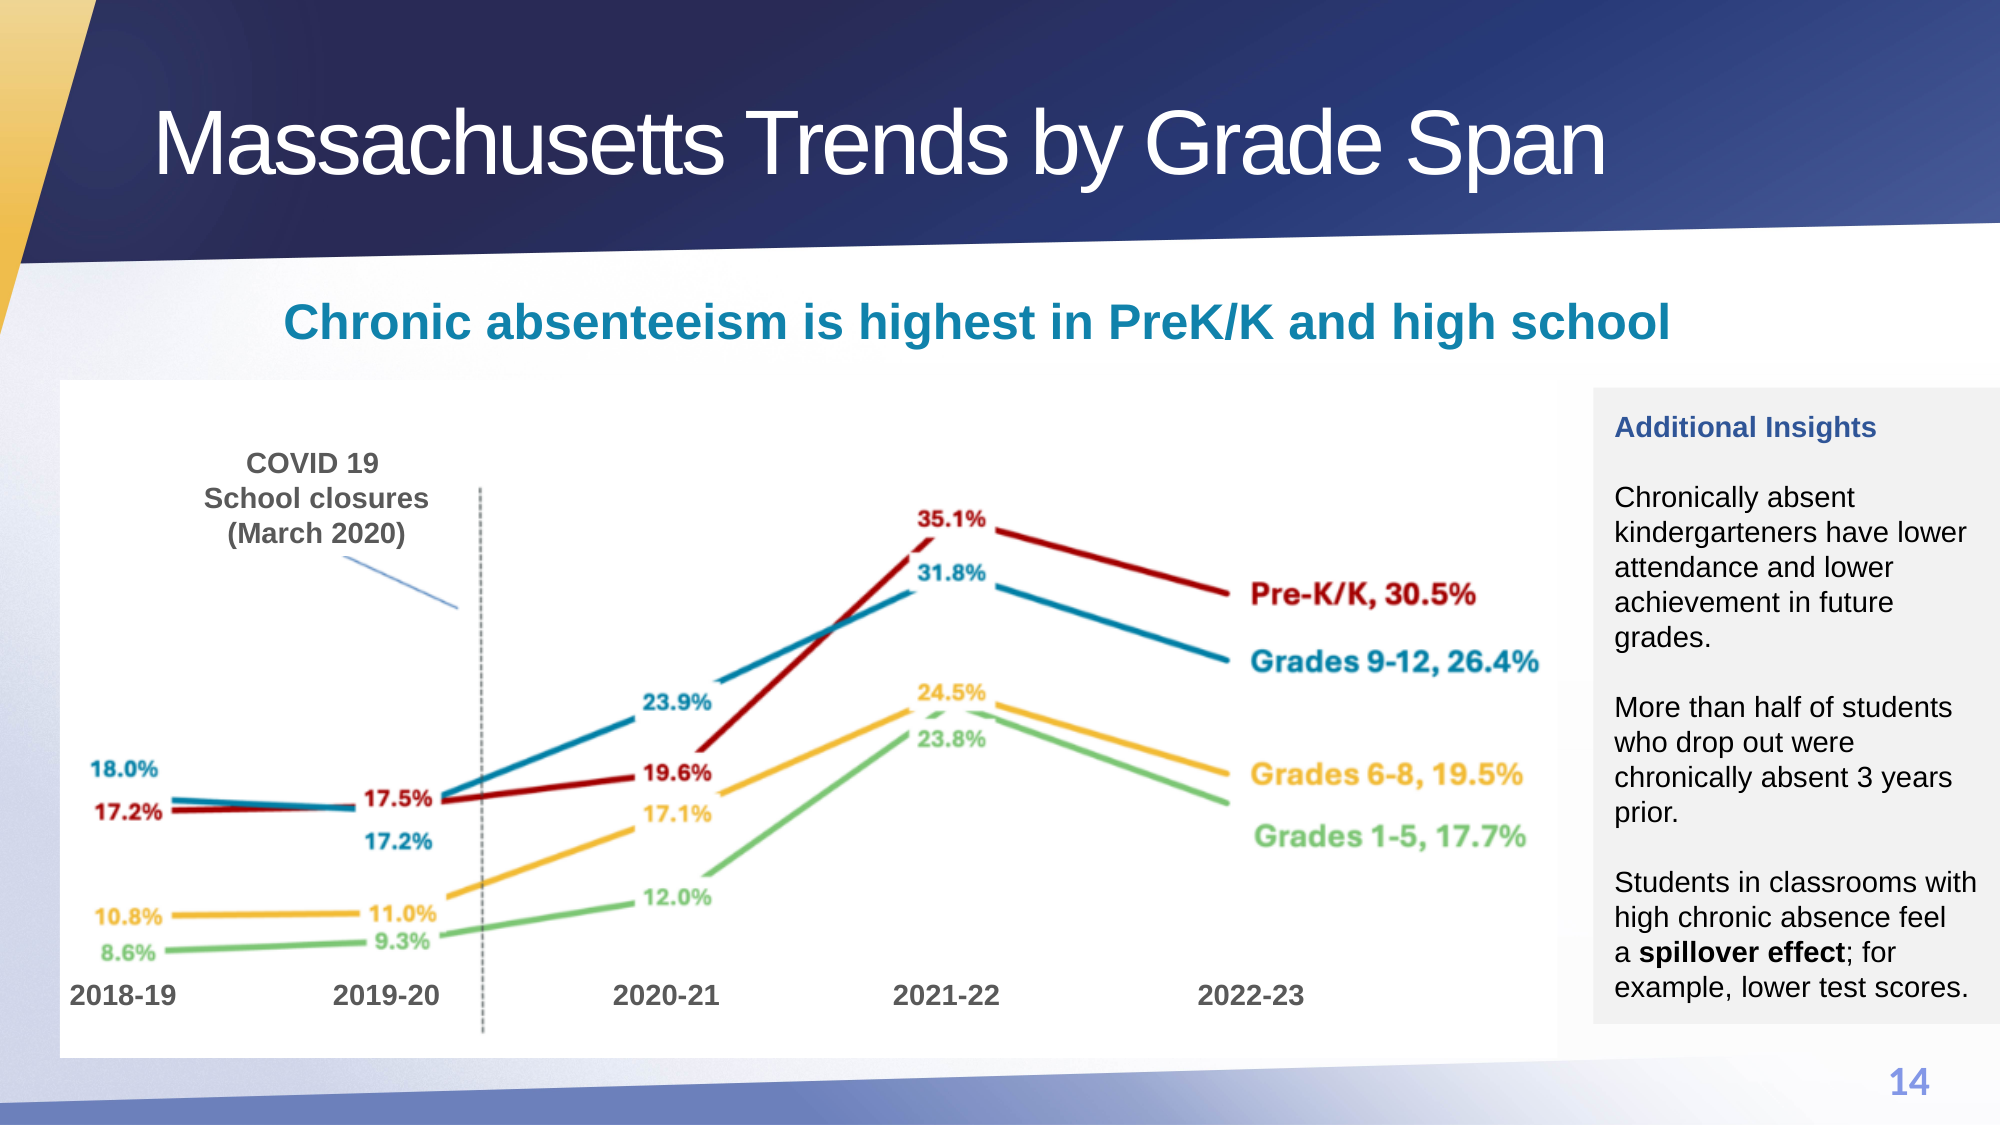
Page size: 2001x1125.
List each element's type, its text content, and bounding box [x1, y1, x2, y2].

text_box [54, 380, 1558, 1058]
title Massachusetts Trends by Grade Span [137, 59, 1863, 231]
text_box Additional Insights Chronically absent kindergarteners have lower attendance and lower achievement in future grades. More than half of students who drop out were chronically absent 3 years prior. Students in classrooms with high chronic absence feel a spillover effect; for example, lower test scores. [1593, 387, 2000, 1024]
text_box Chronic absenteeism is highest in PreK/K and high school [137, 282, 1819, 358]
picture [0, 0, 2000, 1125]
